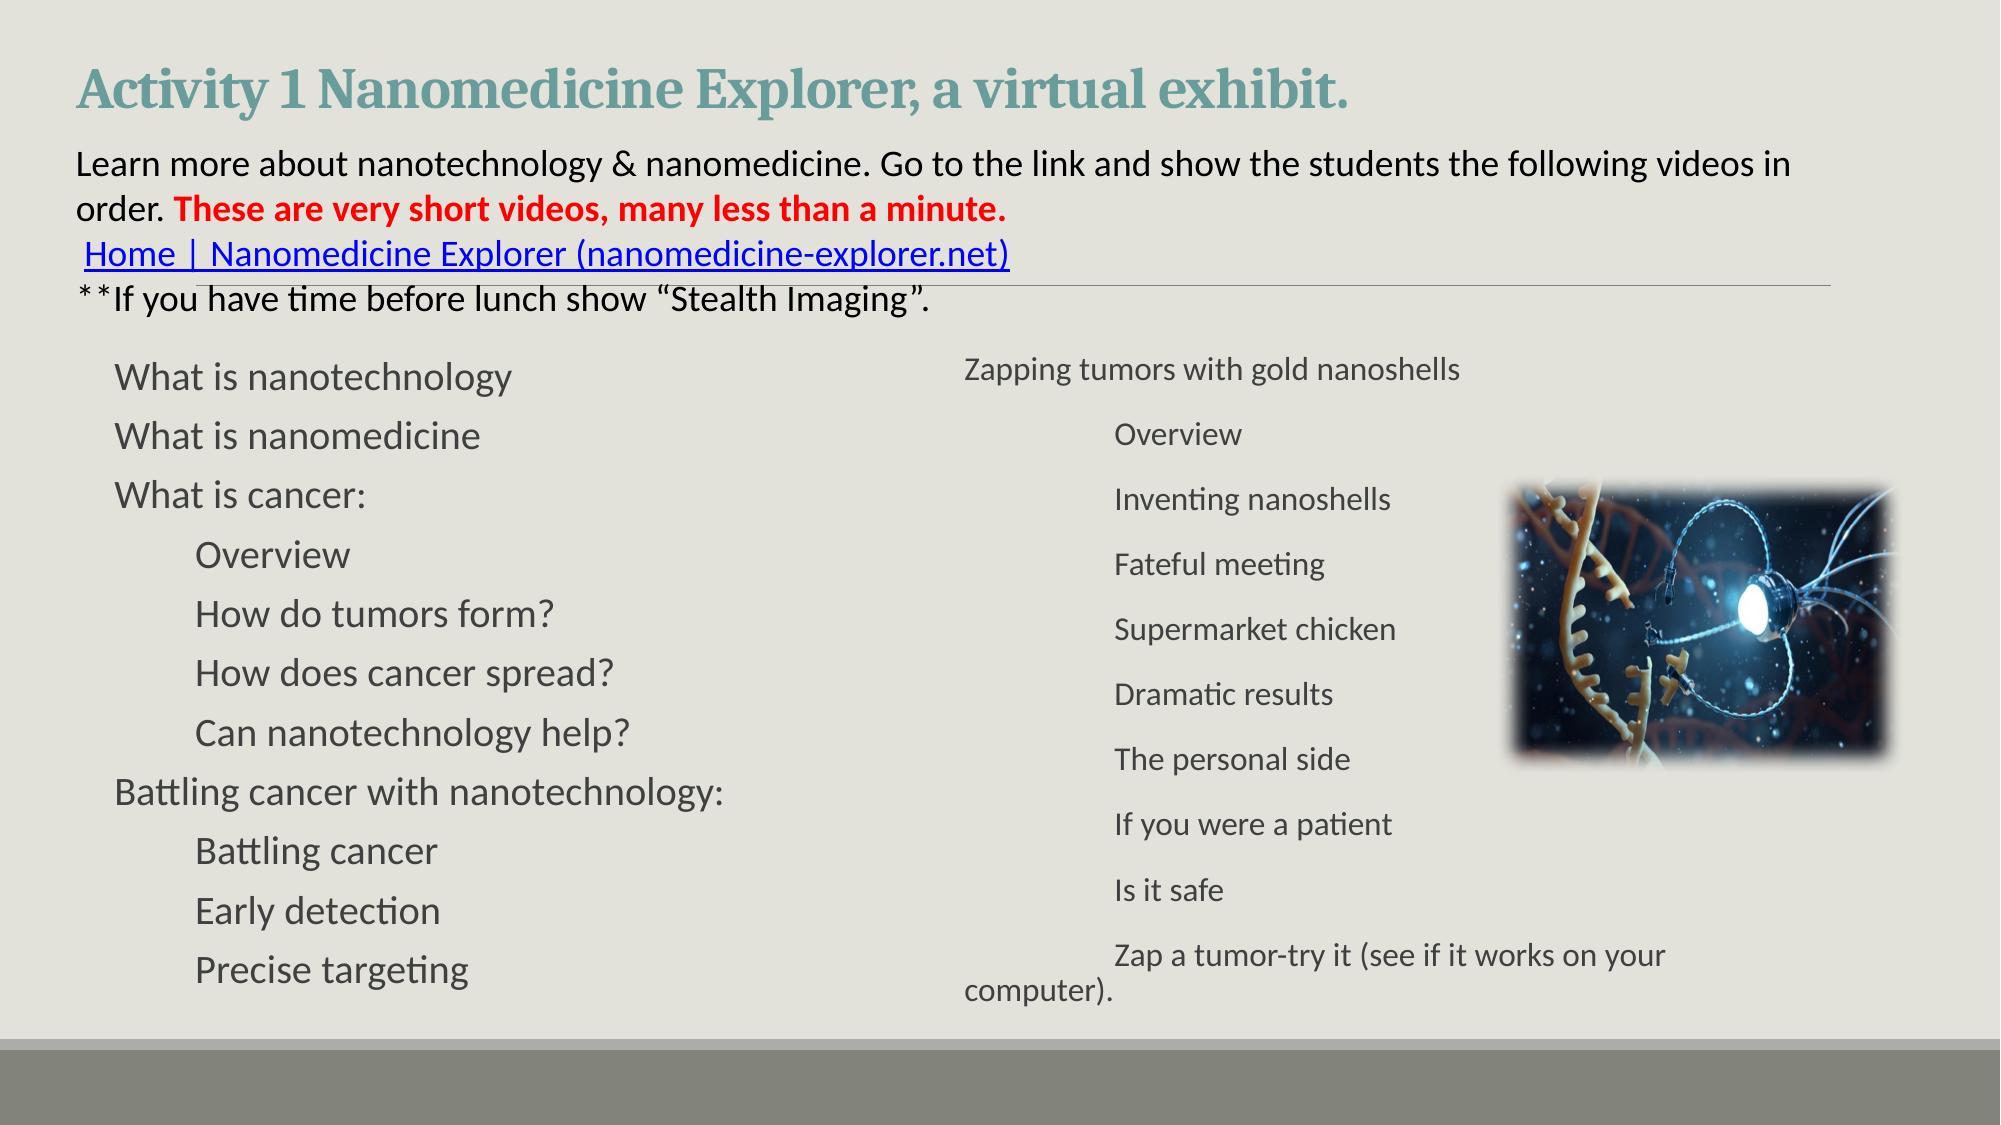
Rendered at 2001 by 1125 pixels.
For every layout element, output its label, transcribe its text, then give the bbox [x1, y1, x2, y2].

list What is nanotechnology What is nanomedicine What is cancer: Overview How do tumors form? How does cancer spread? Can nanotechnology help? Battling cancer with nanotechnology: Battling cancer Early detection Precise targeting [114, 372, 965, 1065]
list Zapping tumors with gold nanoshells Overview Inventing nanoshells Fateful meeting Supermarket chicken Dramatic results The personal side If you were a patient Is it safe Zap a tumor-try it (see if it works on your computer). [964, 372, 1815, 1062]
title Activity 1 Nanomedicine Explorer, a virtual exhibit. [61, 31, 1787, 129]
text_box Learn more about nanotechnology & nanomedicine. Go to the link and show the students the following videos in order. These are very short videos, many less than a minute. Home | Nanomedicine Explorer (nanomedicine-explorer.net) **If you have time before lunch show “Stealth Imaging”. [61, 131, 1904, 372]
picture [1496, 473, 1905, 776]
